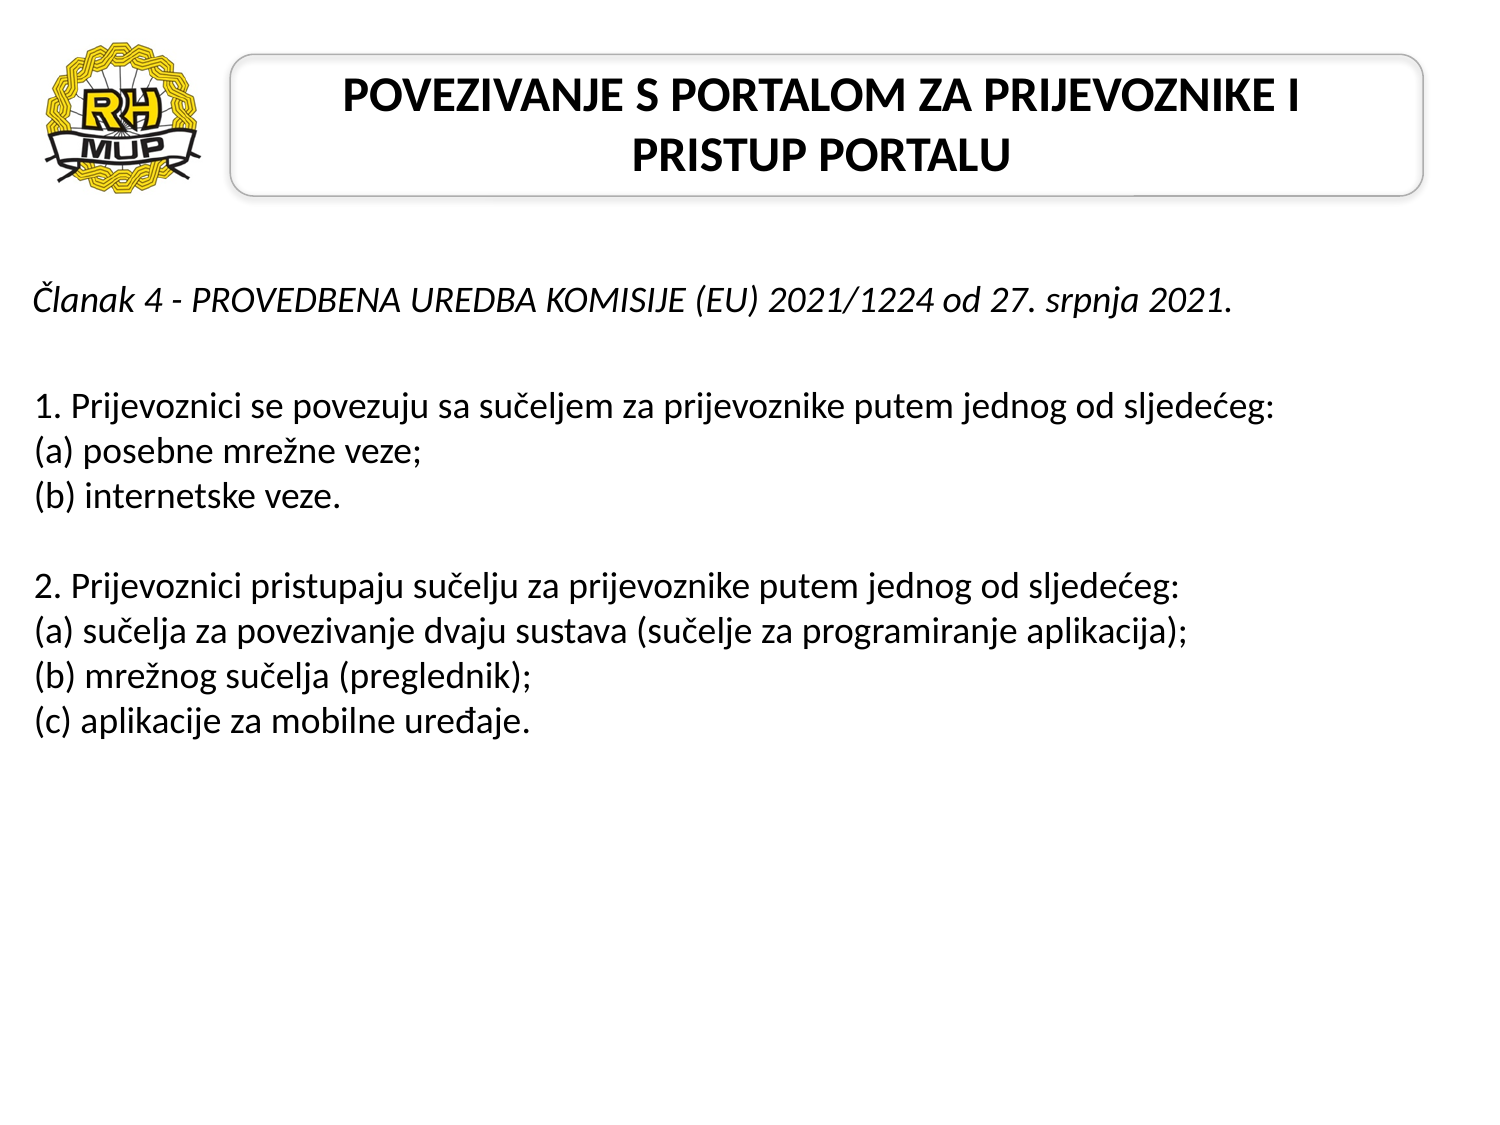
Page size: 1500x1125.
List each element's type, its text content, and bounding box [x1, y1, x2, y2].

text_box 1. Prijevoznici se povezuju sa sučeljem za prijevoznike putem jednog od sljedećeg: (a) posebne mrežne veze; (b) internetske veze. 2. Prijevoznici pristupaju sučelju za prijevoznike putem jednog od sljedećeg: (a) sučelja za povezivanje dvaju sustava (sučelje za programiranje aplikacija); (b) mrežnog sučelja (preglednik); (c) aplikacije za mobilne uređaje. [19, 373, 1461, 749]
text_box Članak 4 - PROVEDBENA UREDBA KOMISIJE (EU) 2021/1224 оd 27. srpnja 2021. [17, 267, 1365, 327]
picture [41, 38, 204, 197]
title POVEZIVANJE S PORTALOM ZA PRIJEVOZNIKE I PRISTUP PORTALU [253, 54, 1390, 149]
